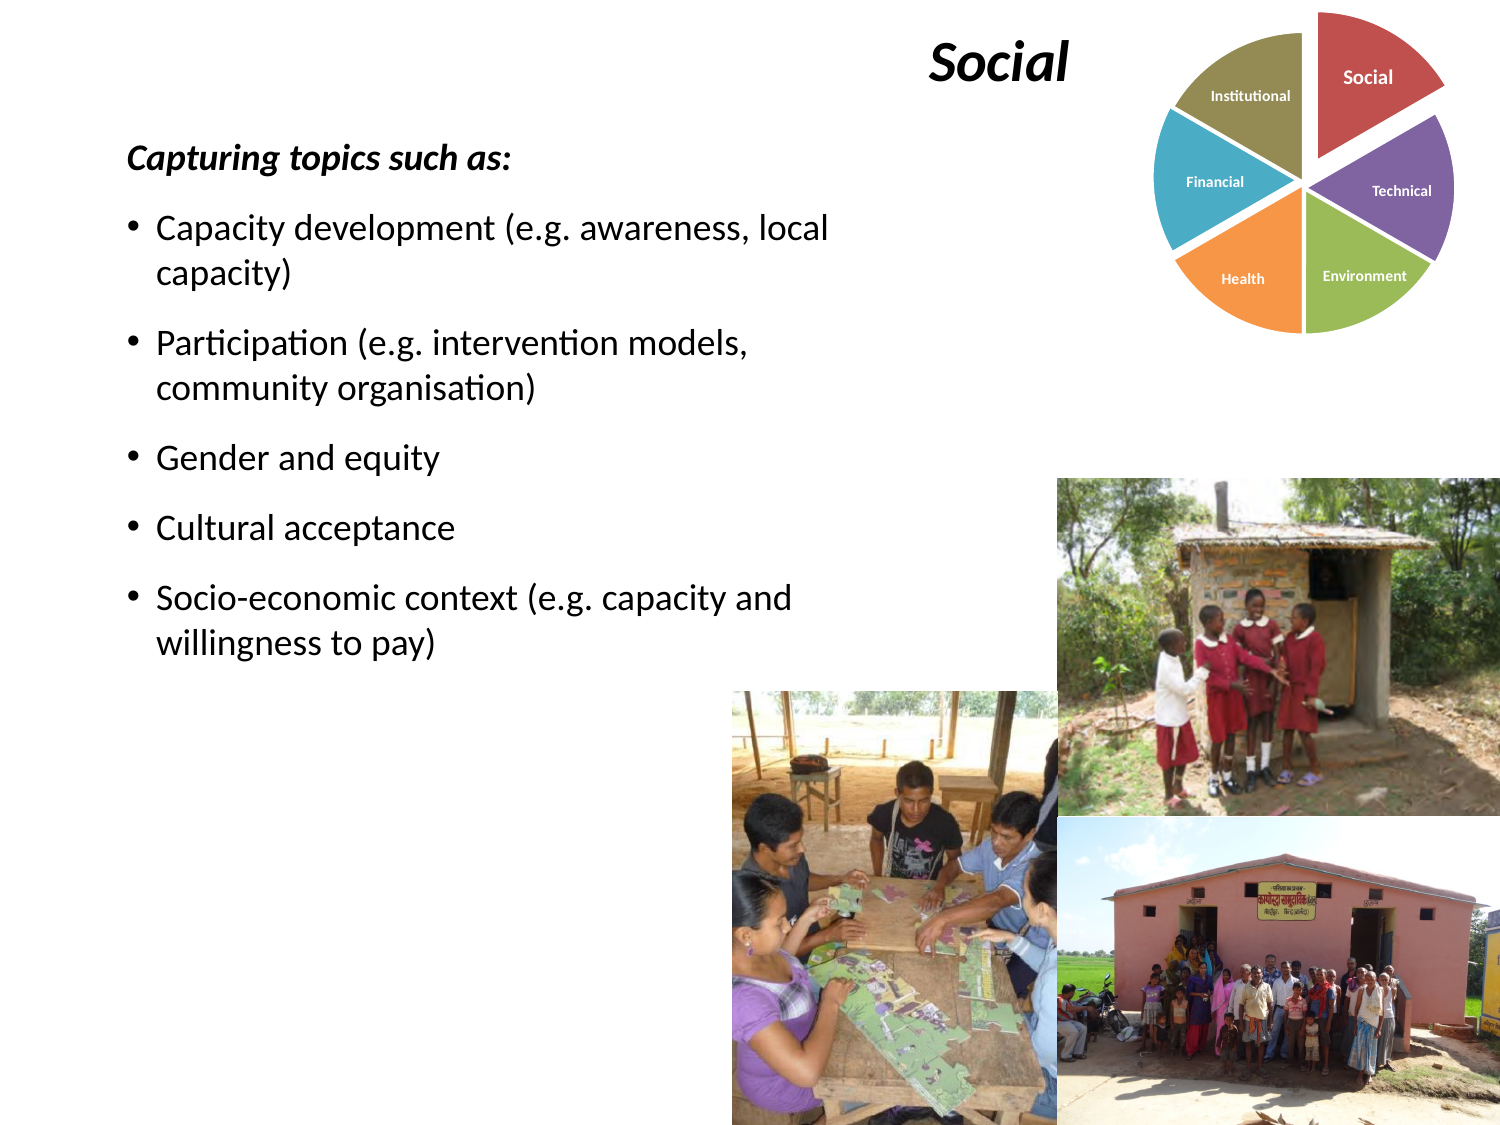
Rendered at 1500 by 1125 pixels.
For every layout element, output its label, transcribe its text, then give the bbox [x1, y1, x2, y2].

text_box Social [847, 15, 1152, 101]
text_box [1151, 35, 1459, 341]
text_box Capturing topics such as: Capacity development (e.g. awareness, local capacity) Participation (e.g. intervention models, community organisation) Gender and equity Cultural acceptance Socio-economic context (e.g. capacity and willingness to pay) [112, 125, 880, 728]
picture [732, 478, 1500, 1125]
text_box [1151, 30, 1457, 34]
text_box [1163, 9, 1469, 316]
